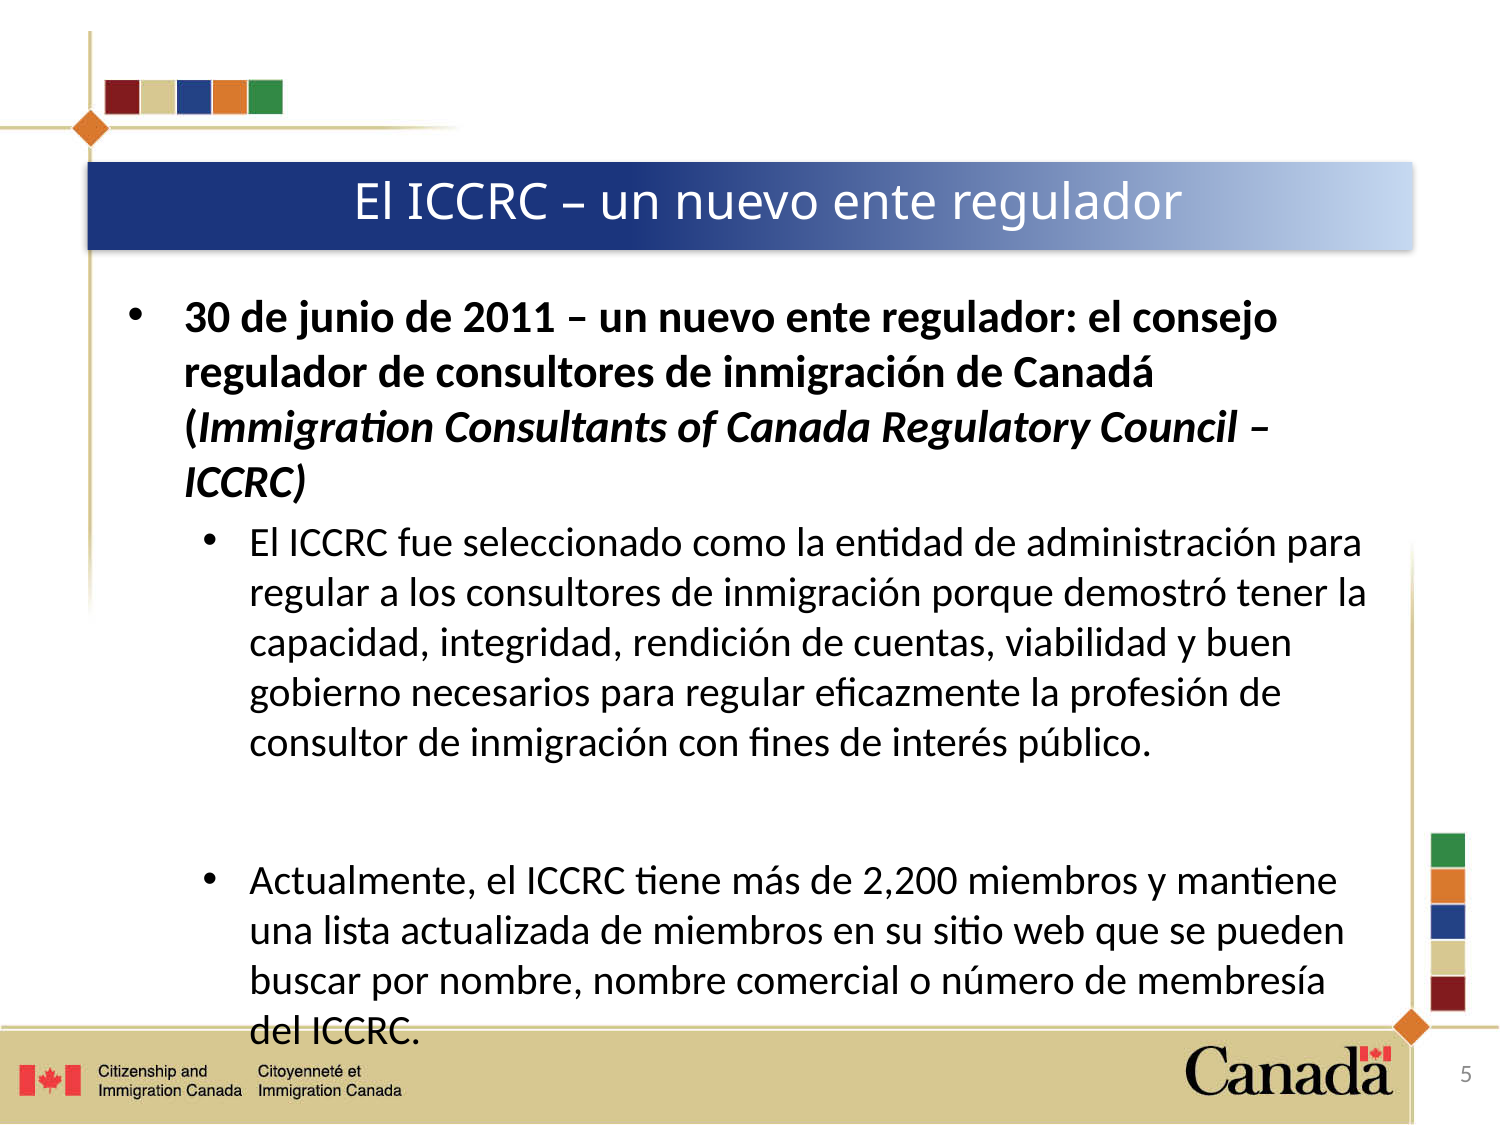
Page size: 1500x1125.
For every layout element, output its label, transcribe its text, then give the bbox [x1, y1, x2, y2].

picture [0, 0, 1500, 1125]
title El ICCRC – un nuevo ente regulador [112, 149, 1426, 251]
slide_number 5 [1350, 1042, 1488, 1103]
list 30 de junio de 2011 – un nuevo ente regulador: el consejo regulador de consultores de inmigración de Canadá (Immigration Consultants of Canada Regulatory Council – ICCRC) El ICCRC fue seleccionado como la entidad de administración para regular a los consultores de inmigración porque demostró tener la capacidad, integridad, rendición de cuentas, viabilidad y buen gobierno necesarios para regular eficazmente la profesión de consultor de inmigración con fines de interés público. Actualmente, el ICCRC tiene más de 2,200 miembros y mantiene una lista actualizada de miembros en su sitio web que se pueden buscar por nombre, nombre comercial o número de membresía del ICCRC. [112, 278, 1400, 1000]
